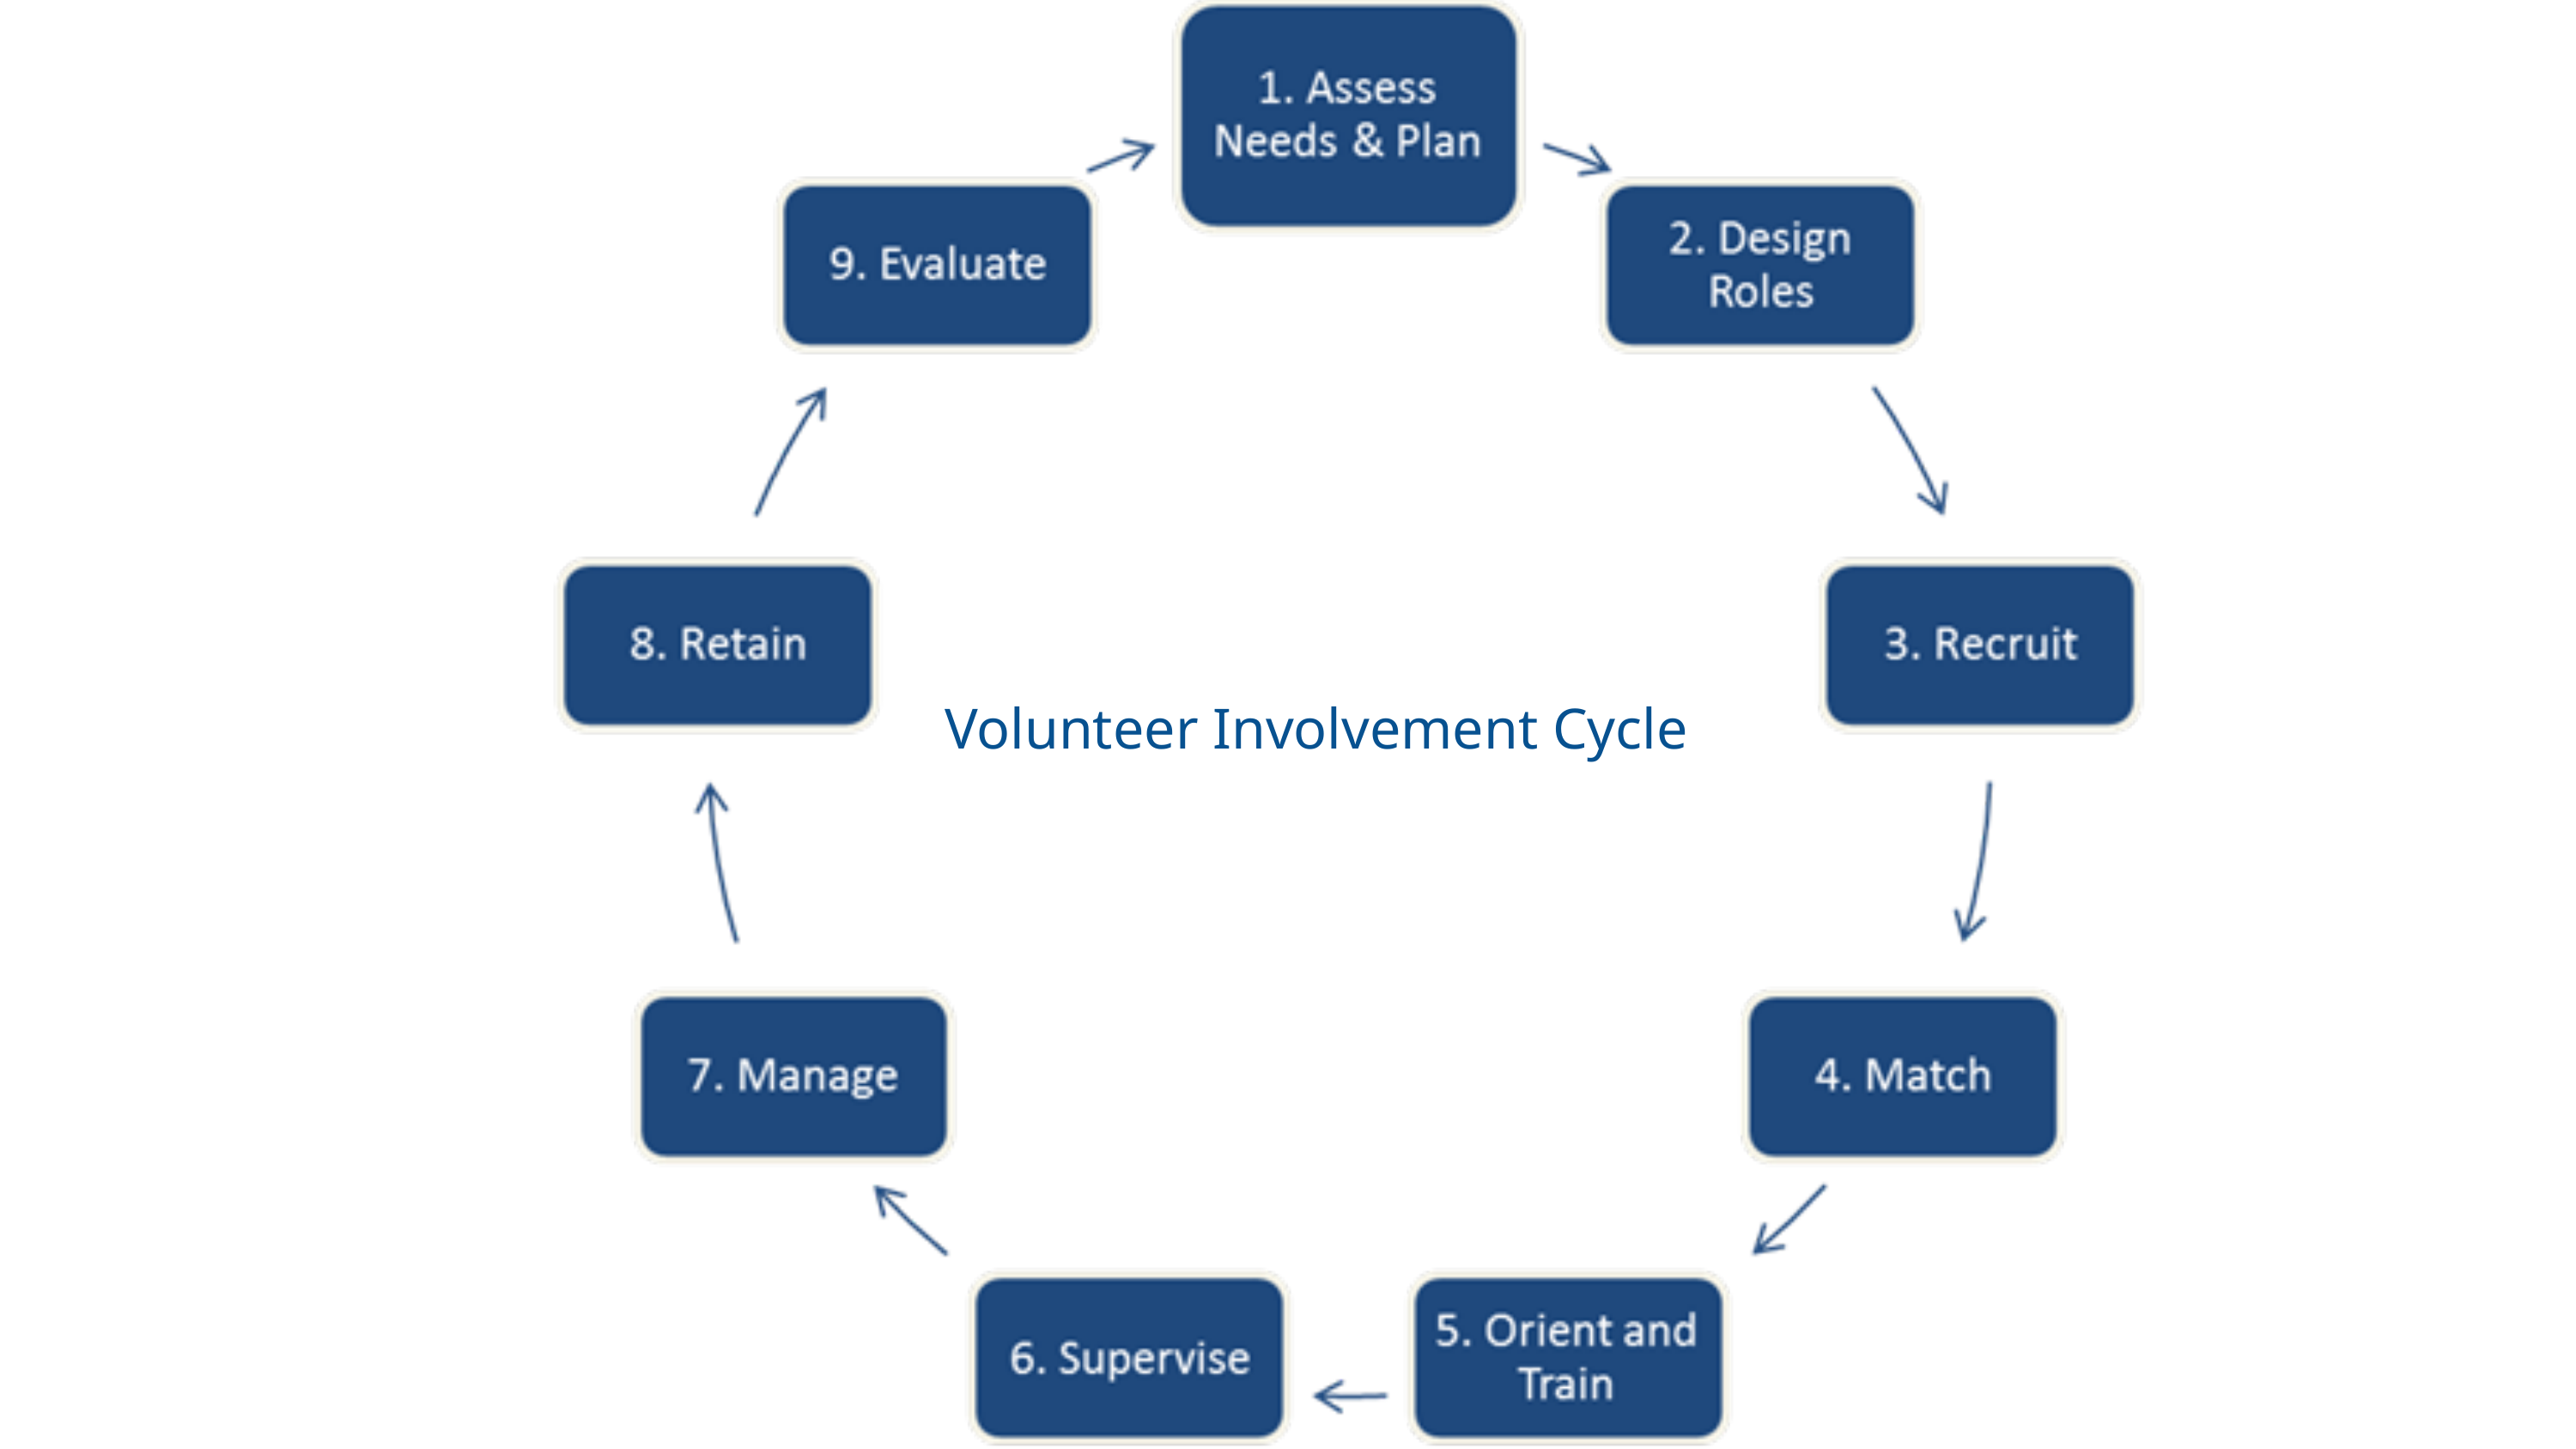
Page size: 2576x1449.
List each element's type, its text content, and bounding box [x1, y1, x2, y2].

text_box Volunteer Involvement Cycle [945, 682, 1713, 761]
text_box [386, 0, 2318, 1449]
